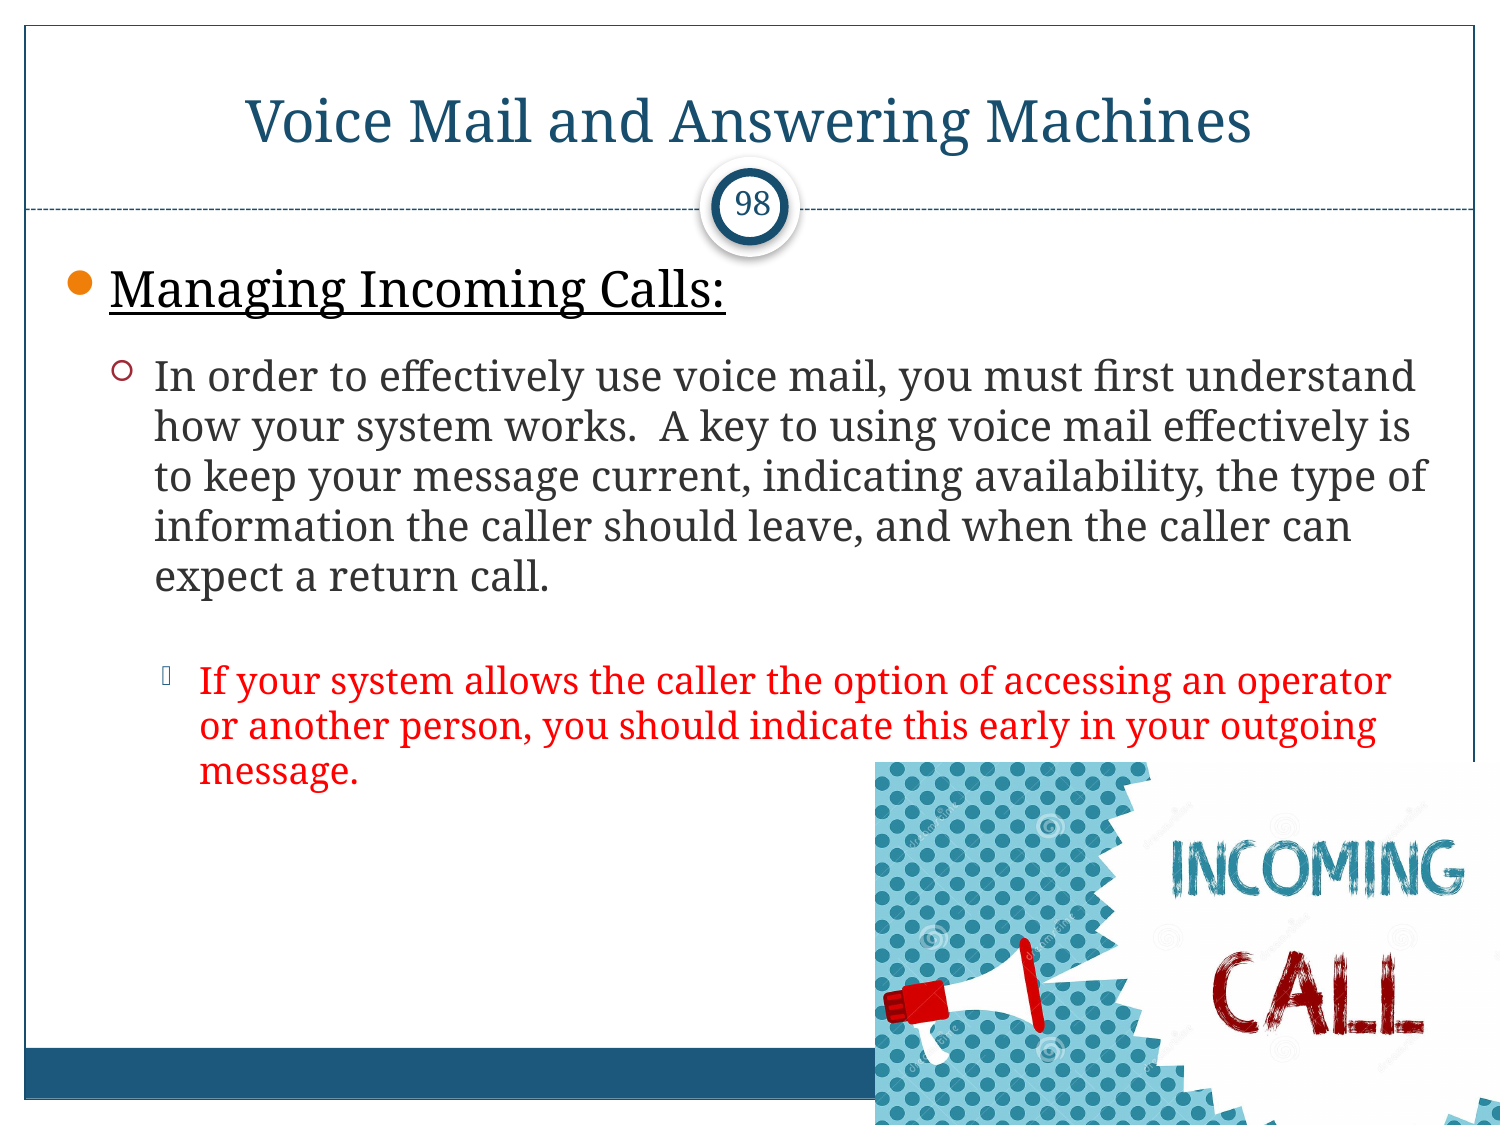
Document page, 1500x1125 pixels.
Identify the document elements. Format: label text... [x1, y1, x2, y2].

title Voice Mail and Answering Machines [49, 37, 1450, 162]
picture [874, 762, 1500, 1125]
list Managing Incoming Calls: In order to effectively use voice mail, you must first understand how your system works. A key to using voice mail effectively is to keep your message current, indicating availability, the type of information the caller should leave, and when the caller can expect a return call. If your system allows the caller the option of accessing an operator or another person, you should indicate this early in your outgoing message. [49, 250, 1445, 1001]
slide_number 98 [715, 168, 791, 241]
